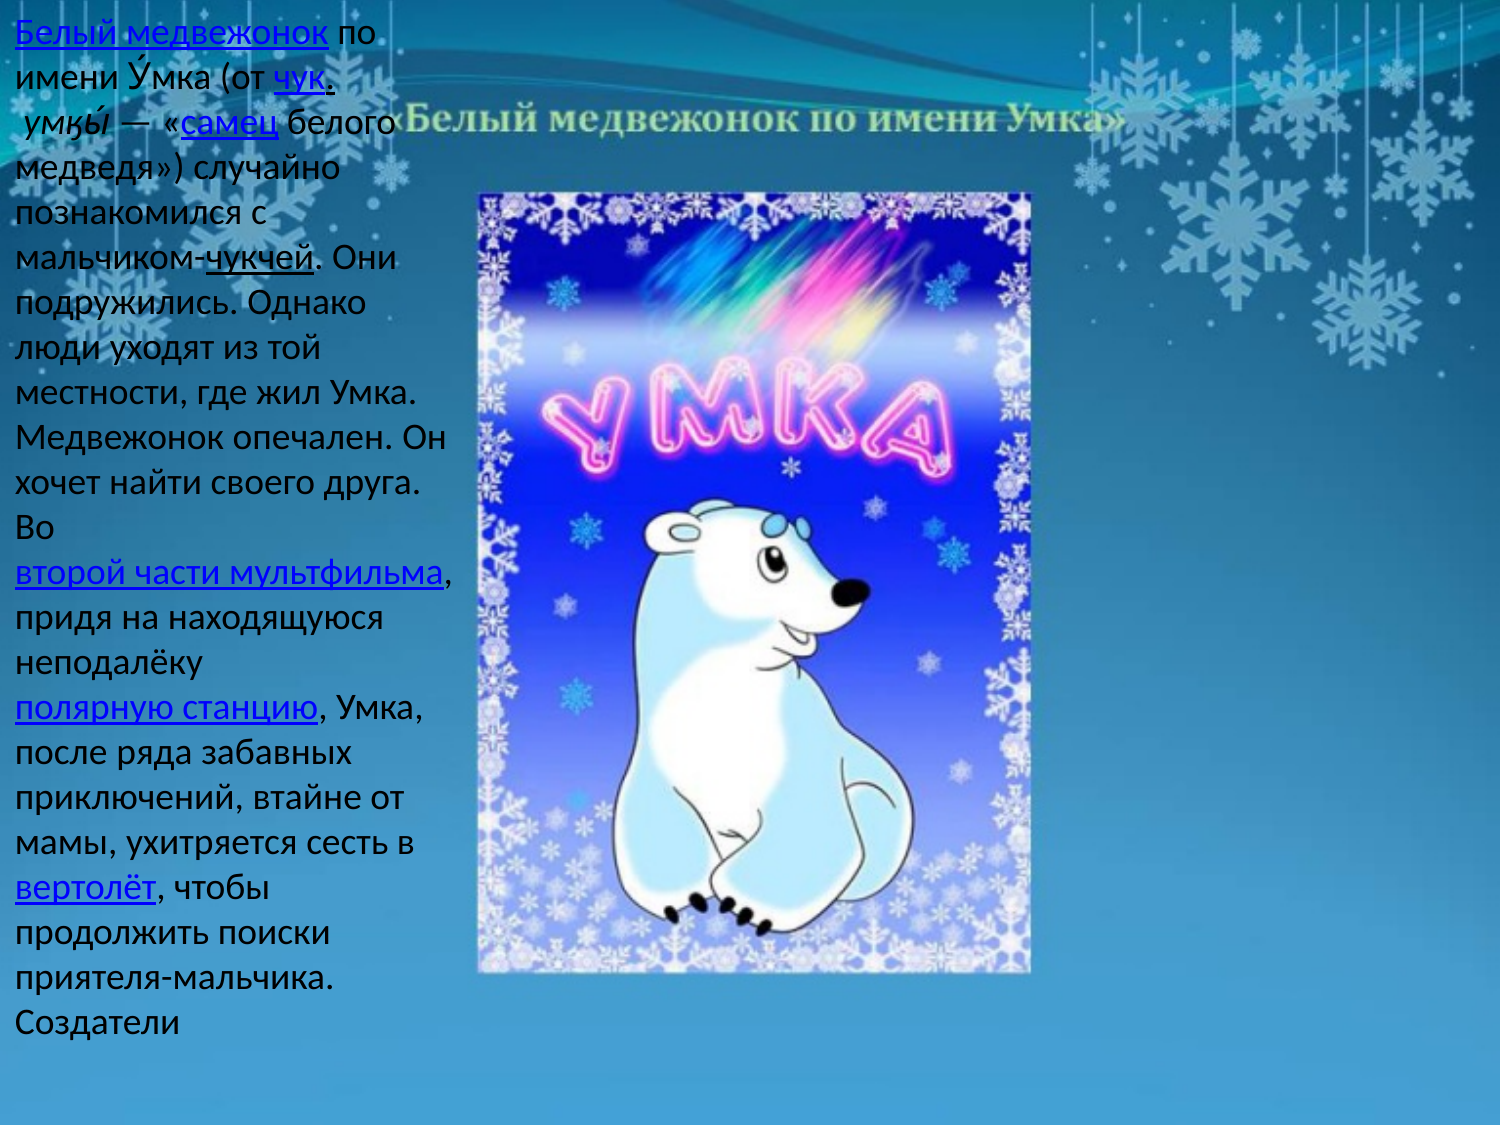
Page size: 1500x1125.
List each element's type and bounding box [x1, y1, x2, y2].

list [0, 0, 1500, 1125]
